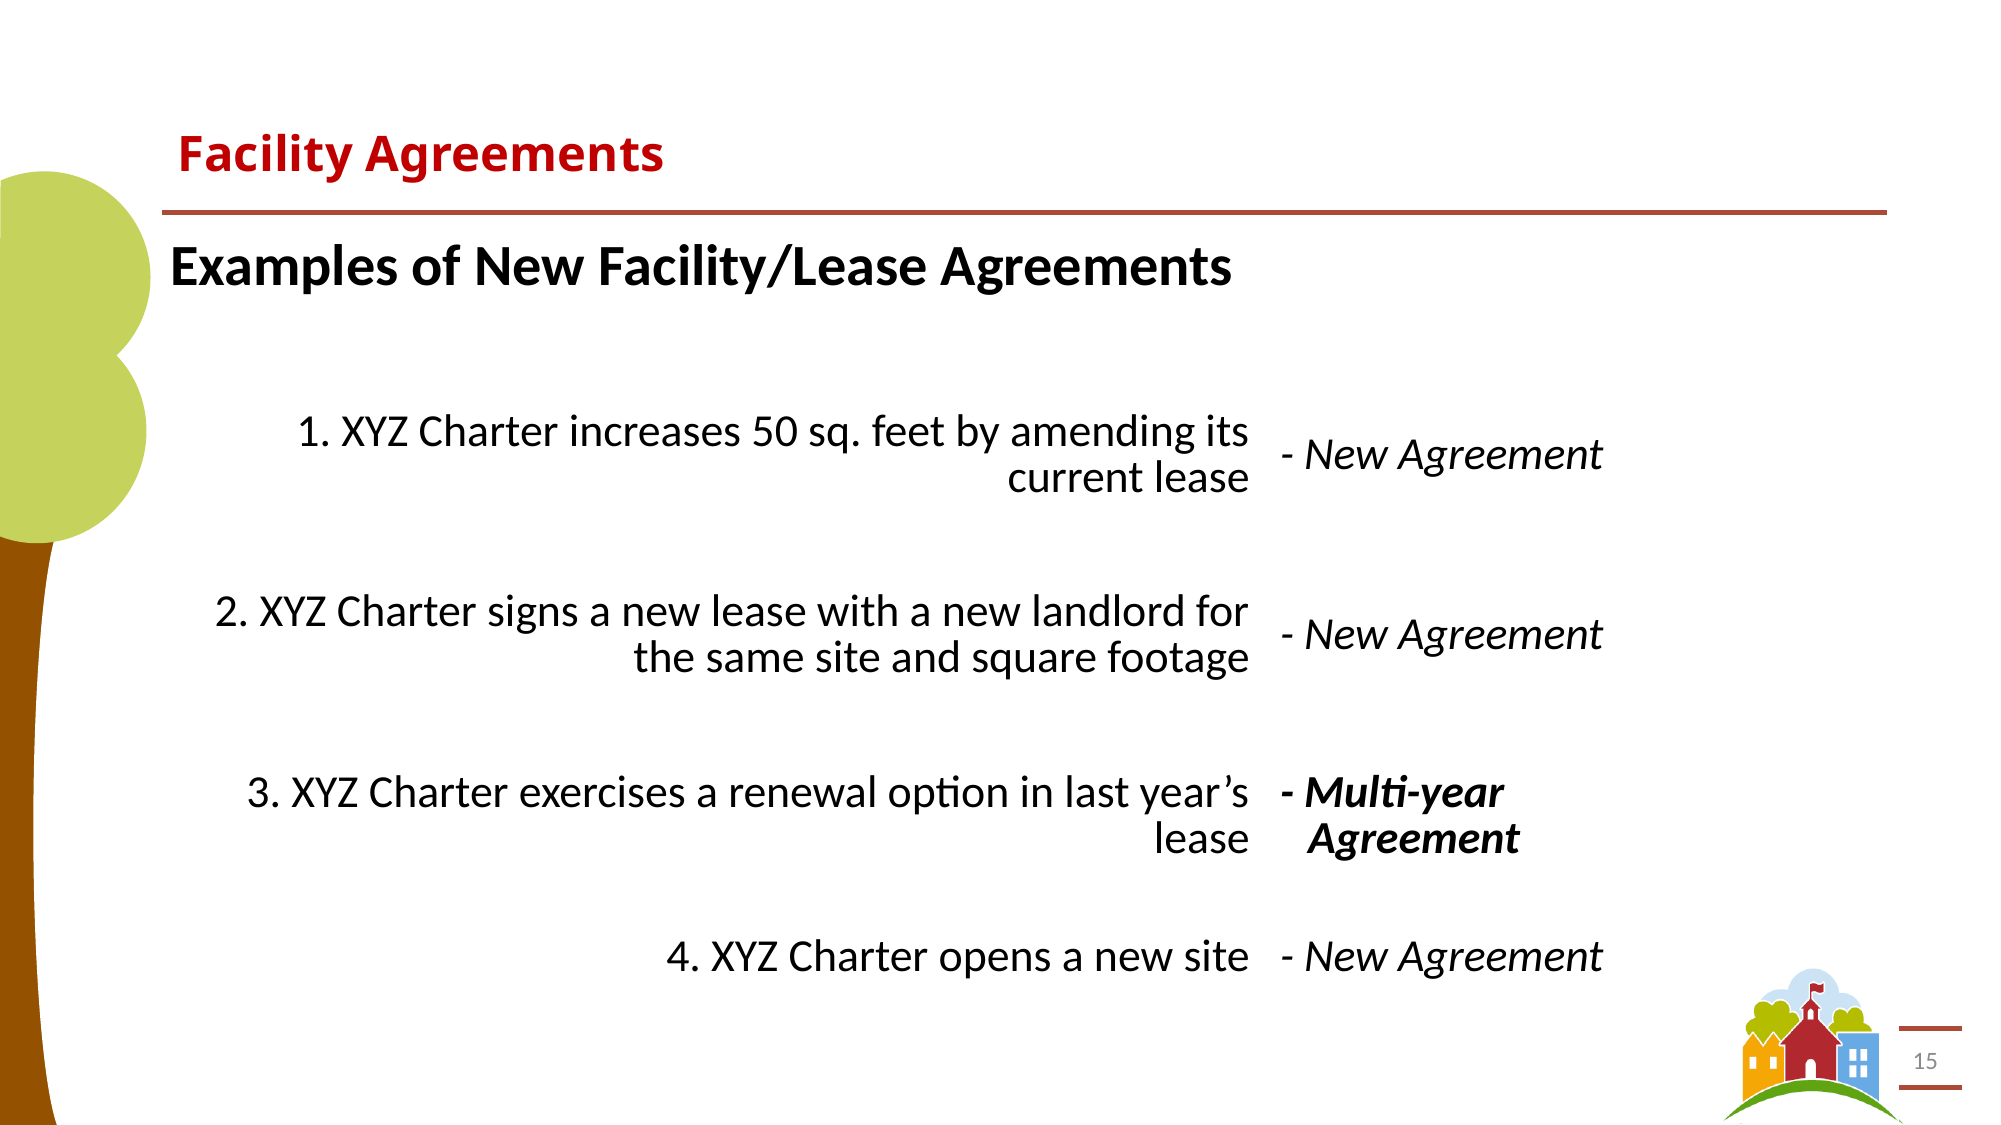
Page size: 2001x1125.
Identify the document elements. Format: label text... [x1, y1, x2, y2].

table_cell 4. XYZ Charter opens a new site [136, 890, 1265, 1030]
table_cell - Multi-year Agreement [1265, 747, 1704, 890]
table_cell 3. XYZ Charter exercises a renewal option in last year’s lease [136, 747, 1265, 890]
slide_number 15 [1887, 1029, 1964, 1090]
table_cell - New Agreement [1265, 529, 1704, 747]
list Examples of New Facility/Lease Agreements [122, 227, 1800, 942]
table_cell - New Agreement [1265, 890, 1704, 1030]
picture [1718, 962, 1906, 1125]
title Facility Agreements [162, 121, 1888, 249]
table_cell 2. XYZ Charter signs a new lease with a new landlord for the same site and square footage [136, 529, 1265, 747]
table_header 1. XYZ Charter increases 50 sq. feet by amending its current lease [136, 387, 1265, 529]
table_header - New Agreement [1265, 387, 1704, 529]
